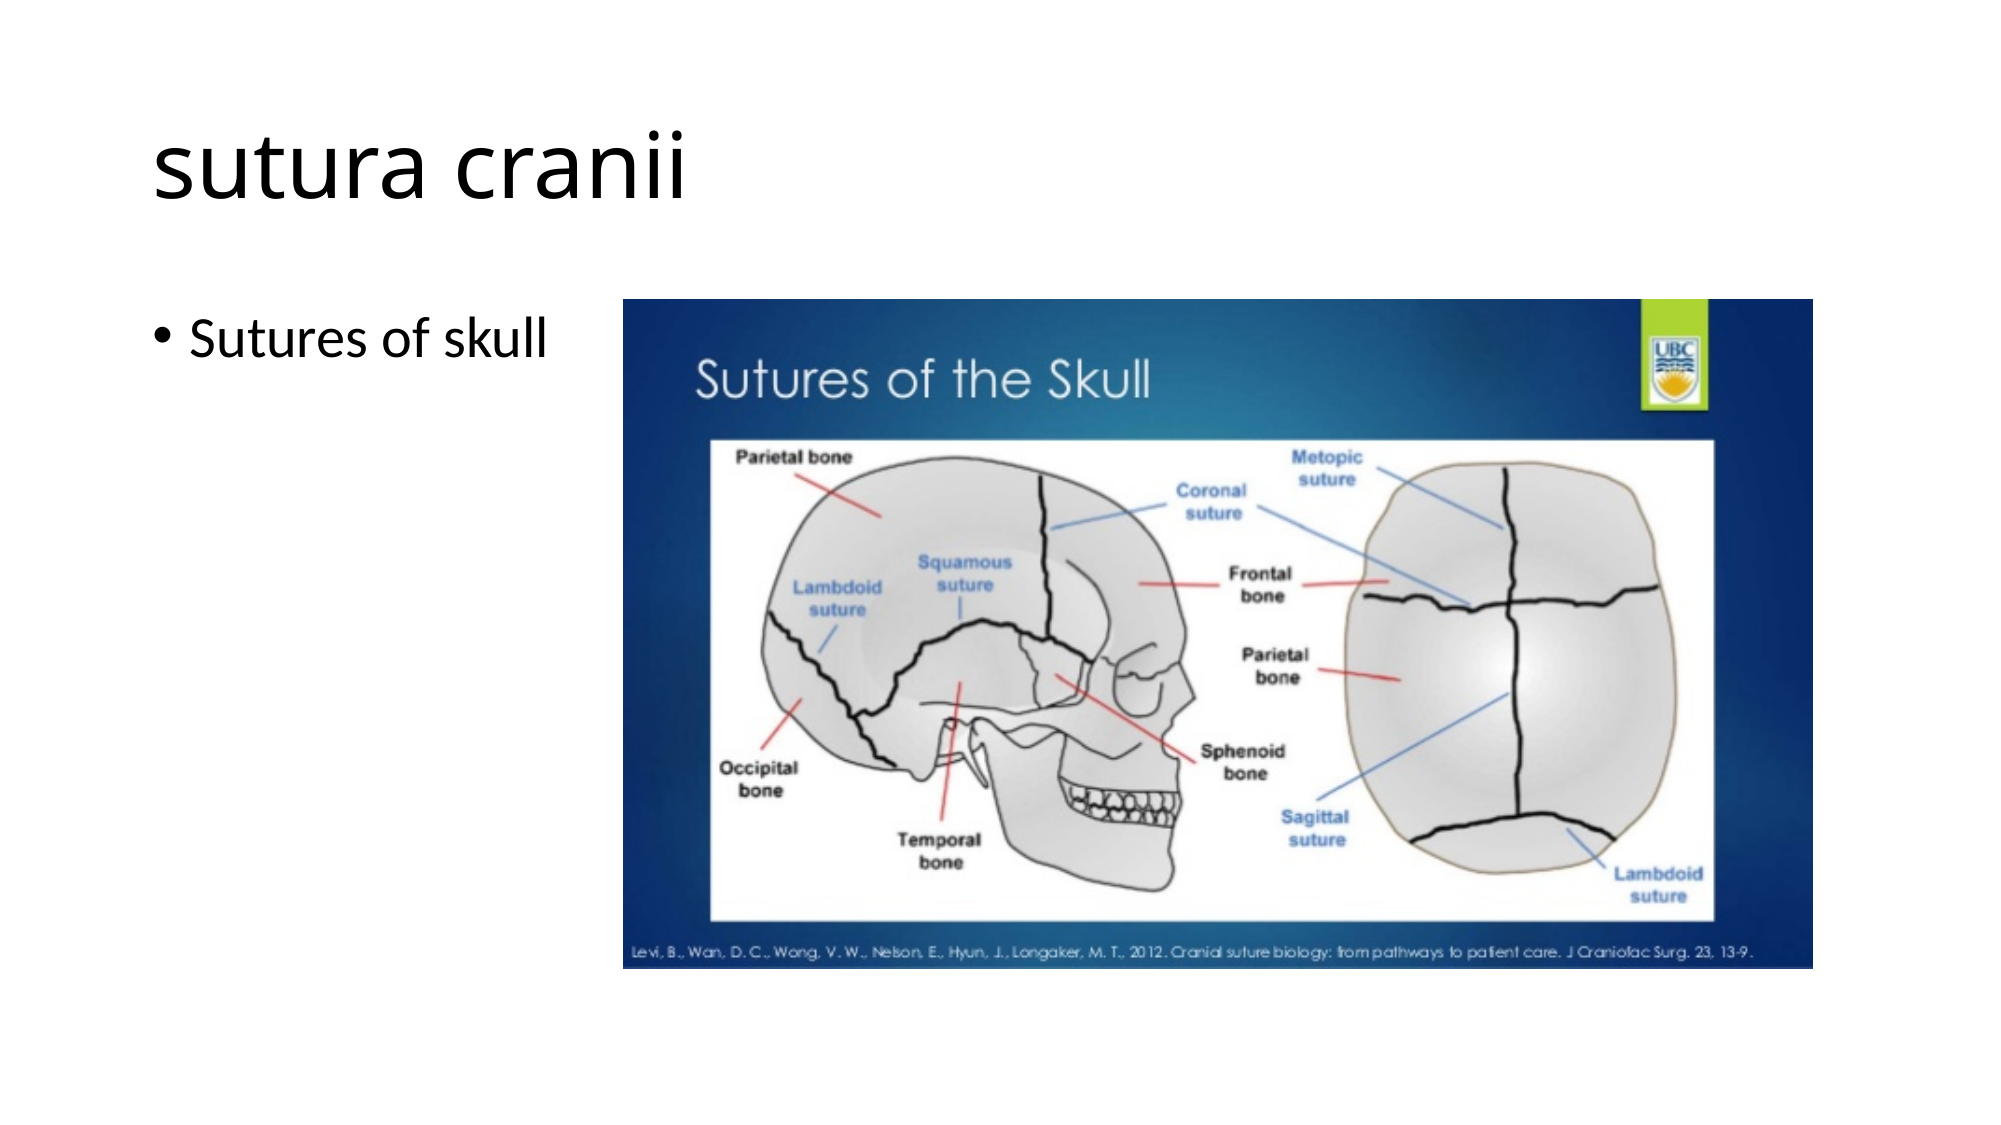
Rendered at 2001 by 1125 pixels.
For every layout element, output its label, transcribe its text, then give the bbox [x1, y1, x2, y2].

list Sutures of skull [137, 299, 1863, 1014]
picture [623, 299, 1813, 969]
title sutura cranii [137, 59, 1863, 278]
